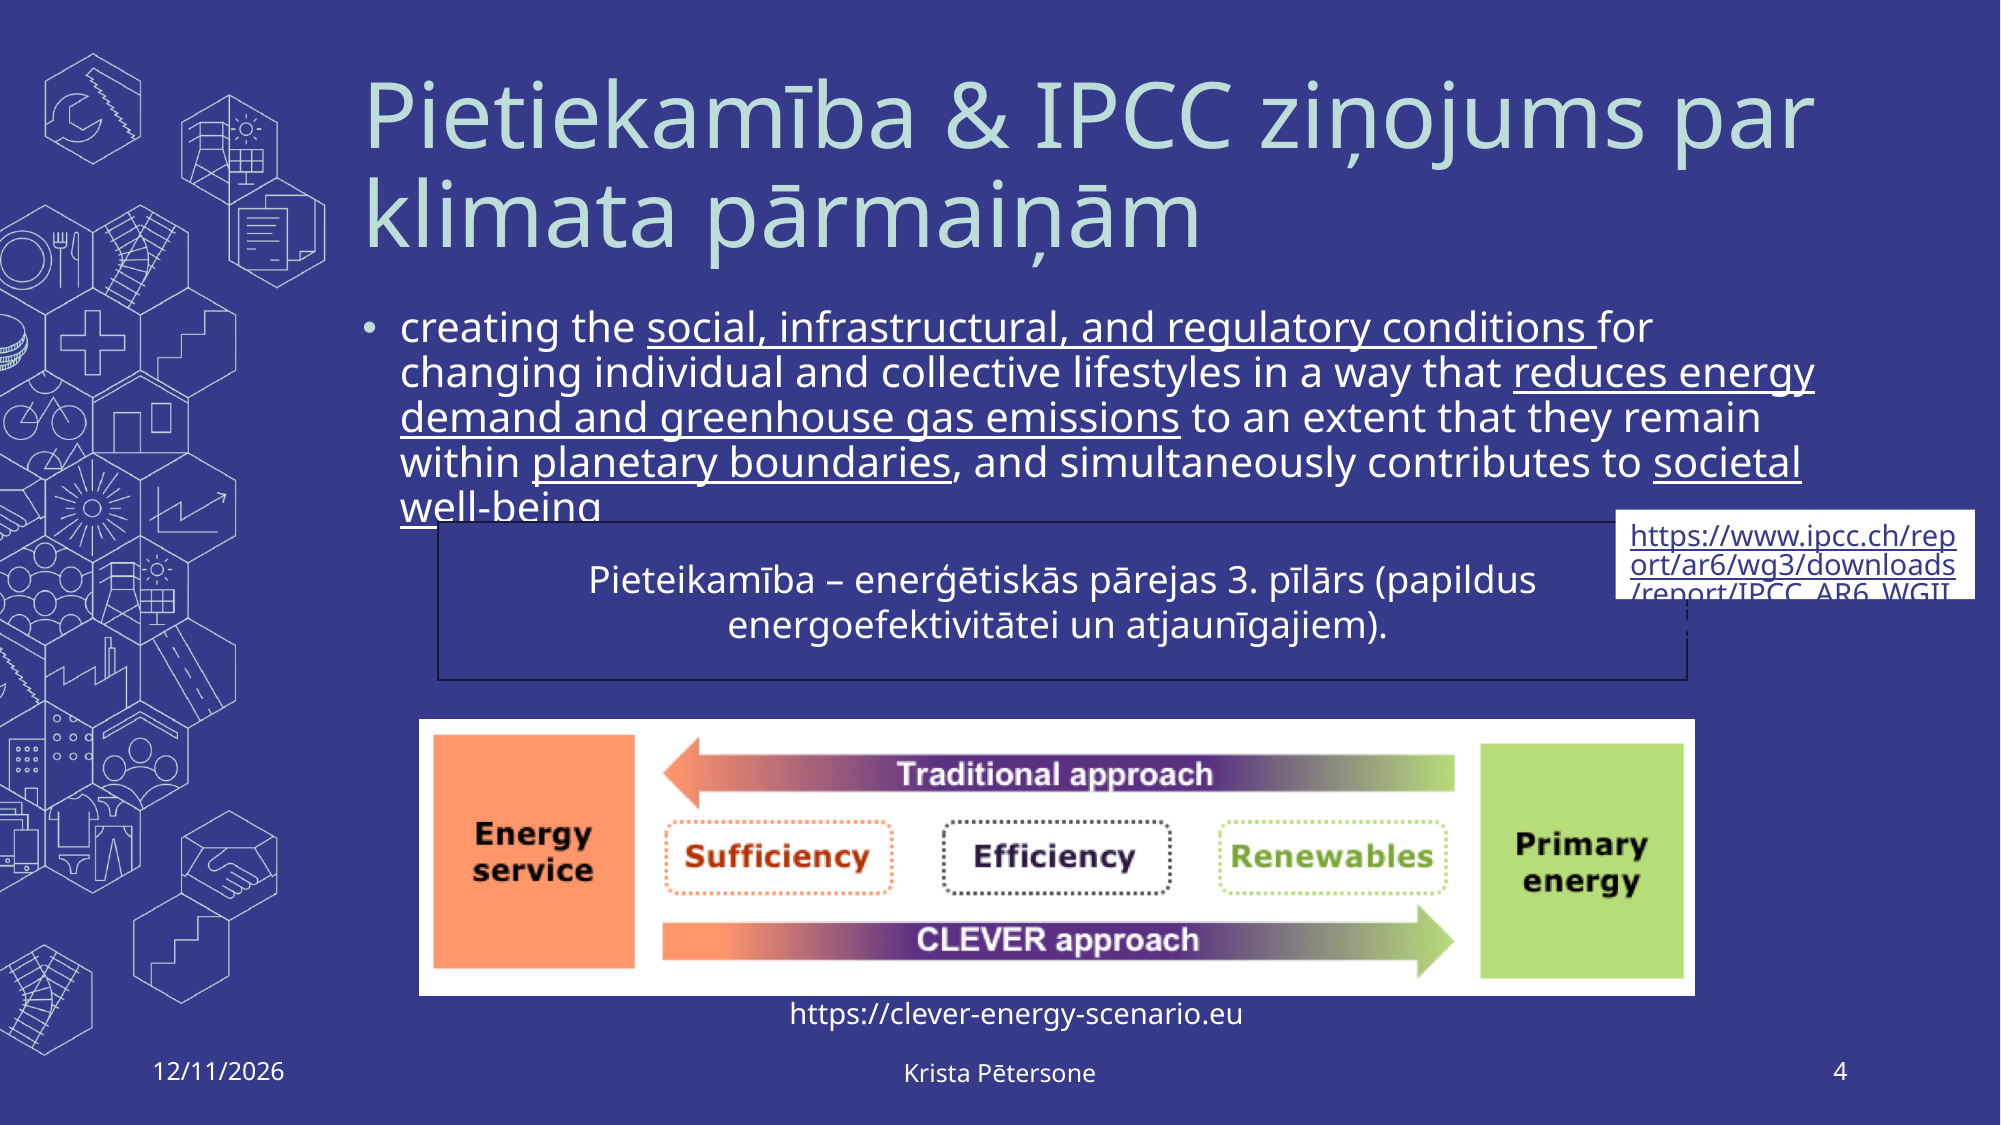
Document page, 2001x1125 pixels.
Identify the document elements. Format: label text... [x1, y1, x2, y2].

list creating the social, infrastructural, and regulatory conditions for changing individual and collective lifestyles in a way that reduces energy demand and greenhouse gas emissions to an extent that they remain within planetary boundaries, and simultaneously contributes to societal well-being [347, 299, 1863, 1014]
title Pietiekamība & IPCC ziņojums par klimata pārmaiņām [347, 59, 1863, 278]
footer Krista Pētersone [662, 1042, 1338, 1103]
text_box https://clever-energy-scenario.eu [774, 996, 1303, 1038]
text_box https://www.ipcc.ch/report/ar6/wg3/downloads/report/IPCC_AR6_WGIII_TechnicalSummary.pdf p. 101 [1615, 509, 1975, 600]
slide_number 4 [1412, 1042, 1863, 1103]
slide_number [137, 1042, 588, 1103]
text_box Pieteikamība – enerģētiskās pārejas 3. pīlārs (papildus energoefektivitātei un atjaunīgajiem). [437, 521, 1688, 681]
picture [0, 0, 2001, 1125]
